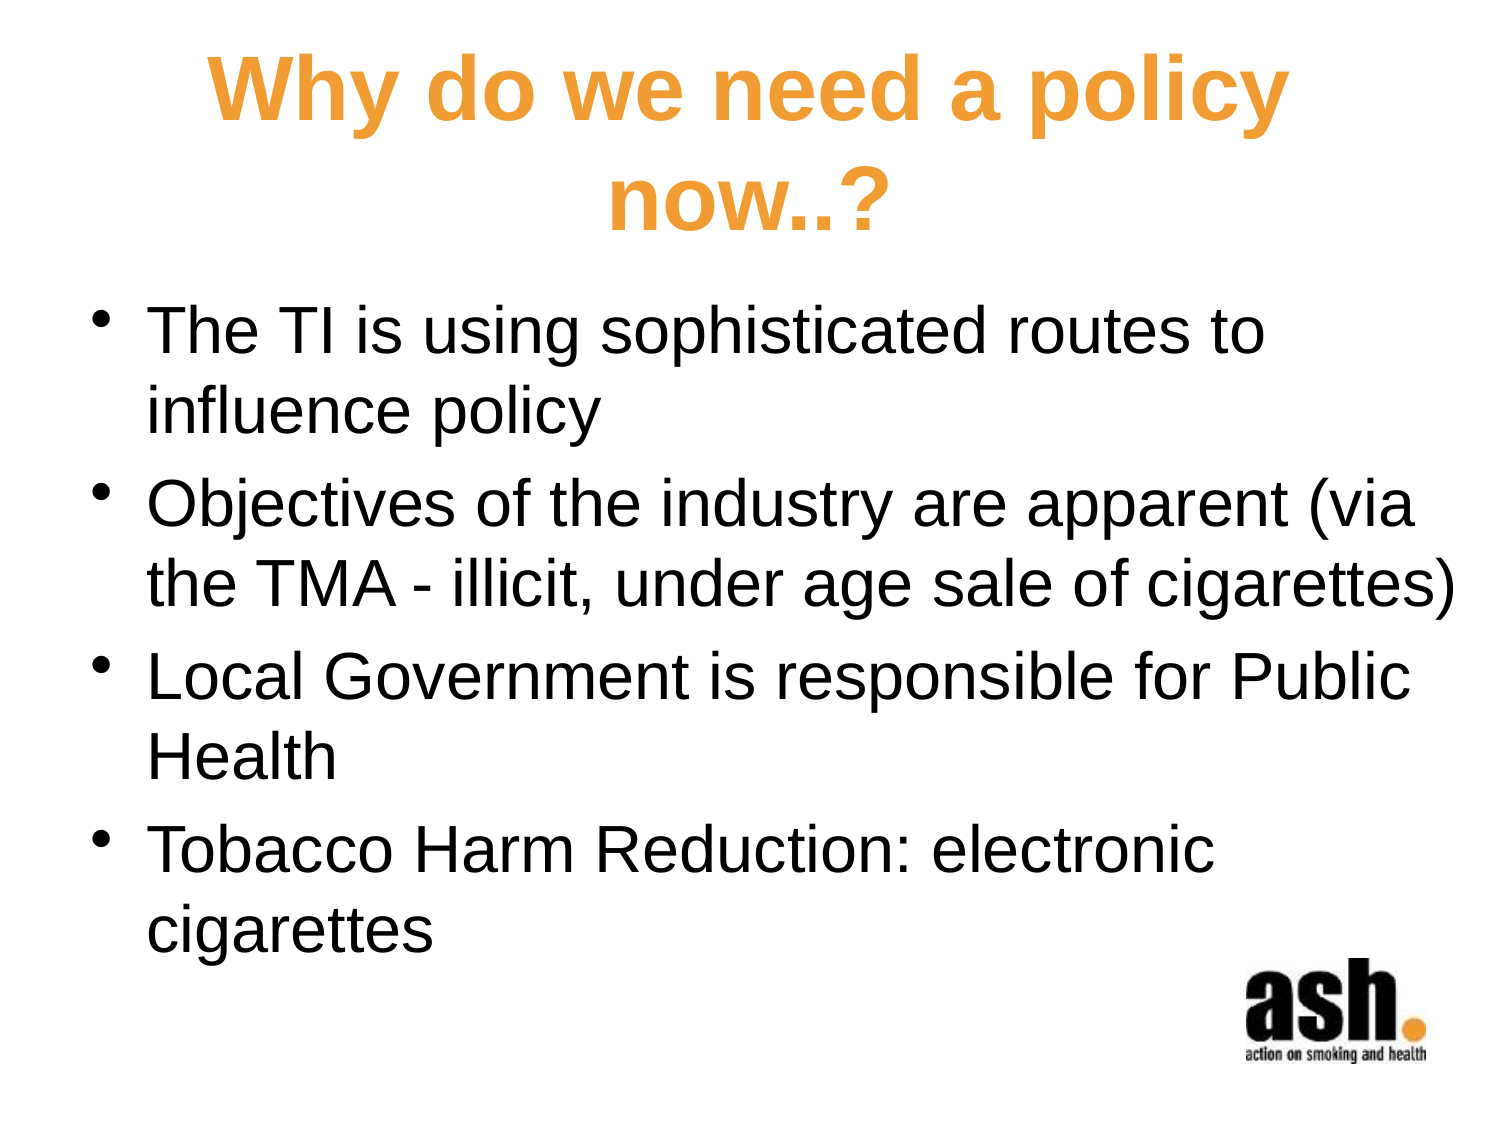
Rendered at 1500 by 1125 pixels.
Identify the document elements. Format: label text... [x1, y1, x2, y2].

picture [1246, 1022, 1426, 1064]
title Why do we need a policy now..? [75, 45, 1425, 233]
list The TI is using sophisticated routes to influence policy Objectives of the industry are apparent (via the TMA - illicit, under age sale of cigarettes) Local Government is responsible for Public Health Tobacco Harm Reduction: electronic cigarettes [75, 278, 1481, 1022]
